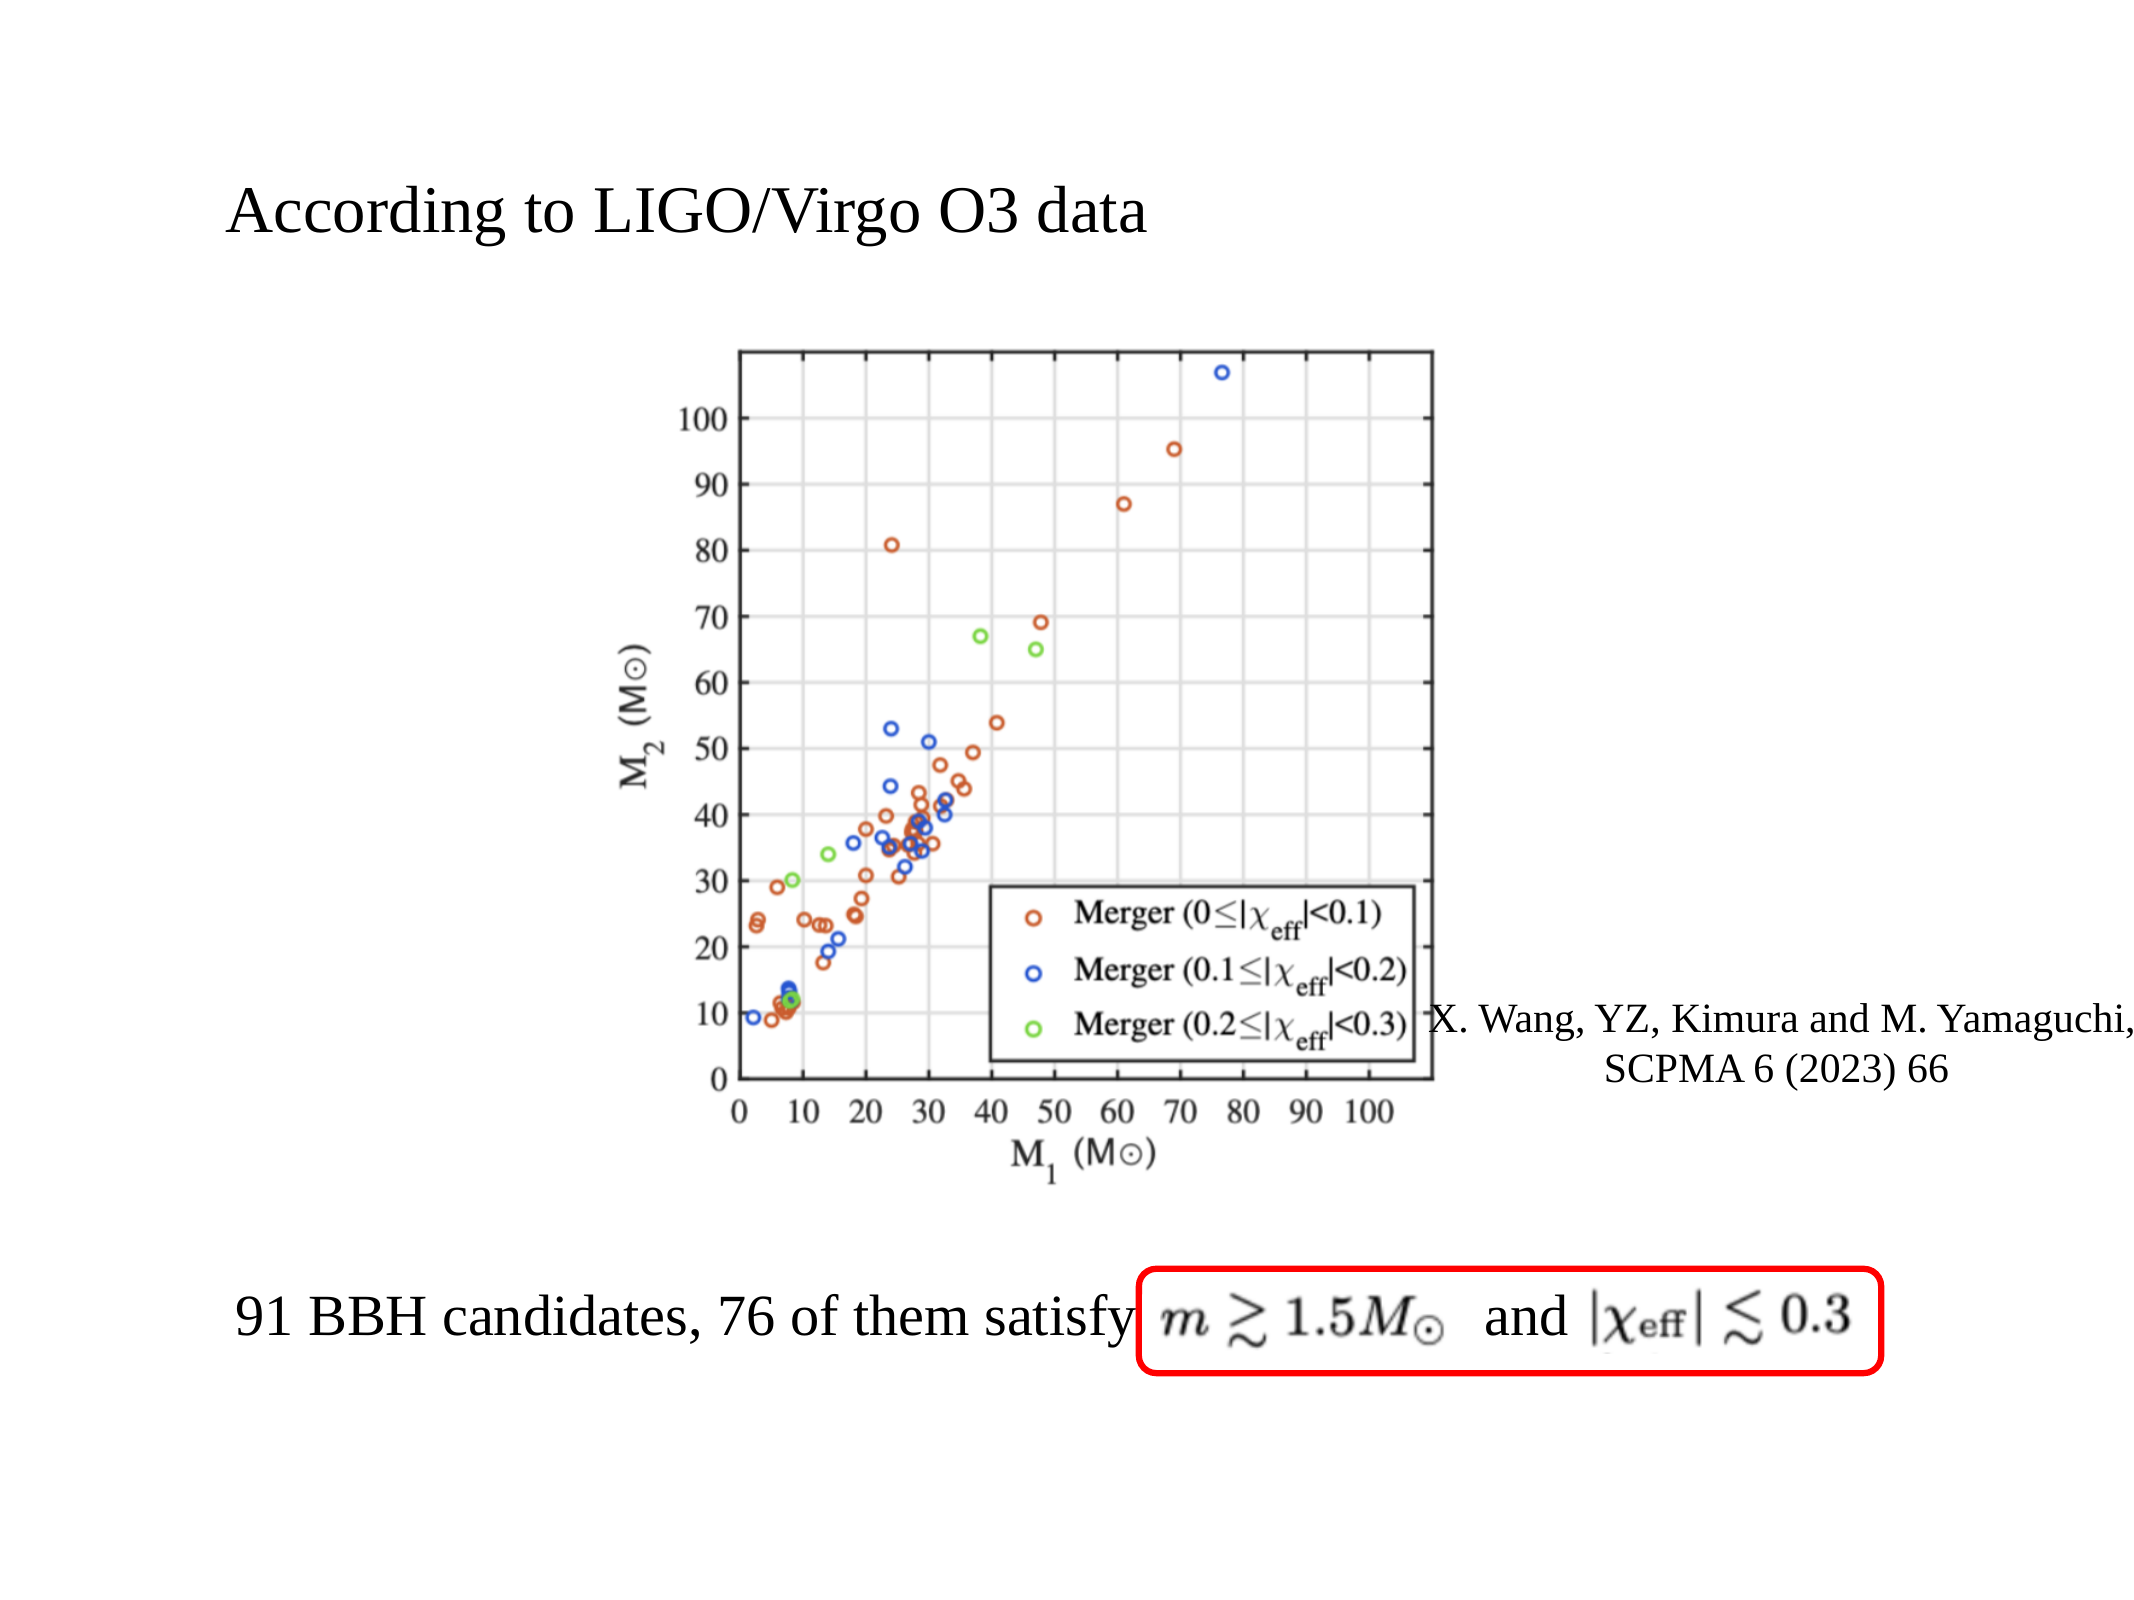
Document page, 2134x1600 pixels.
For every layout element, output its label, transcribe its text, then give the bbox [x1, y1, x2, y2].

picture [1160, 1283, 1459, 1354]
picture [1589, 1283, 1855, 1354]
picture [579, 310, 1480, 1202]
text_box According to LIGO/Virgo O3 data [216, 157, 1158, 254]
text_box [1138, 1268, 1882, 1374]
text_box X. Wang, YZ, Kimura and M. Yamaguchi, SCPMA 6 (2023) 66 [1480, 983, 2134, 1099]
text_box 91 BBH candidates, 76 of them satisfy and [227, 1269, 1150, 1356]
